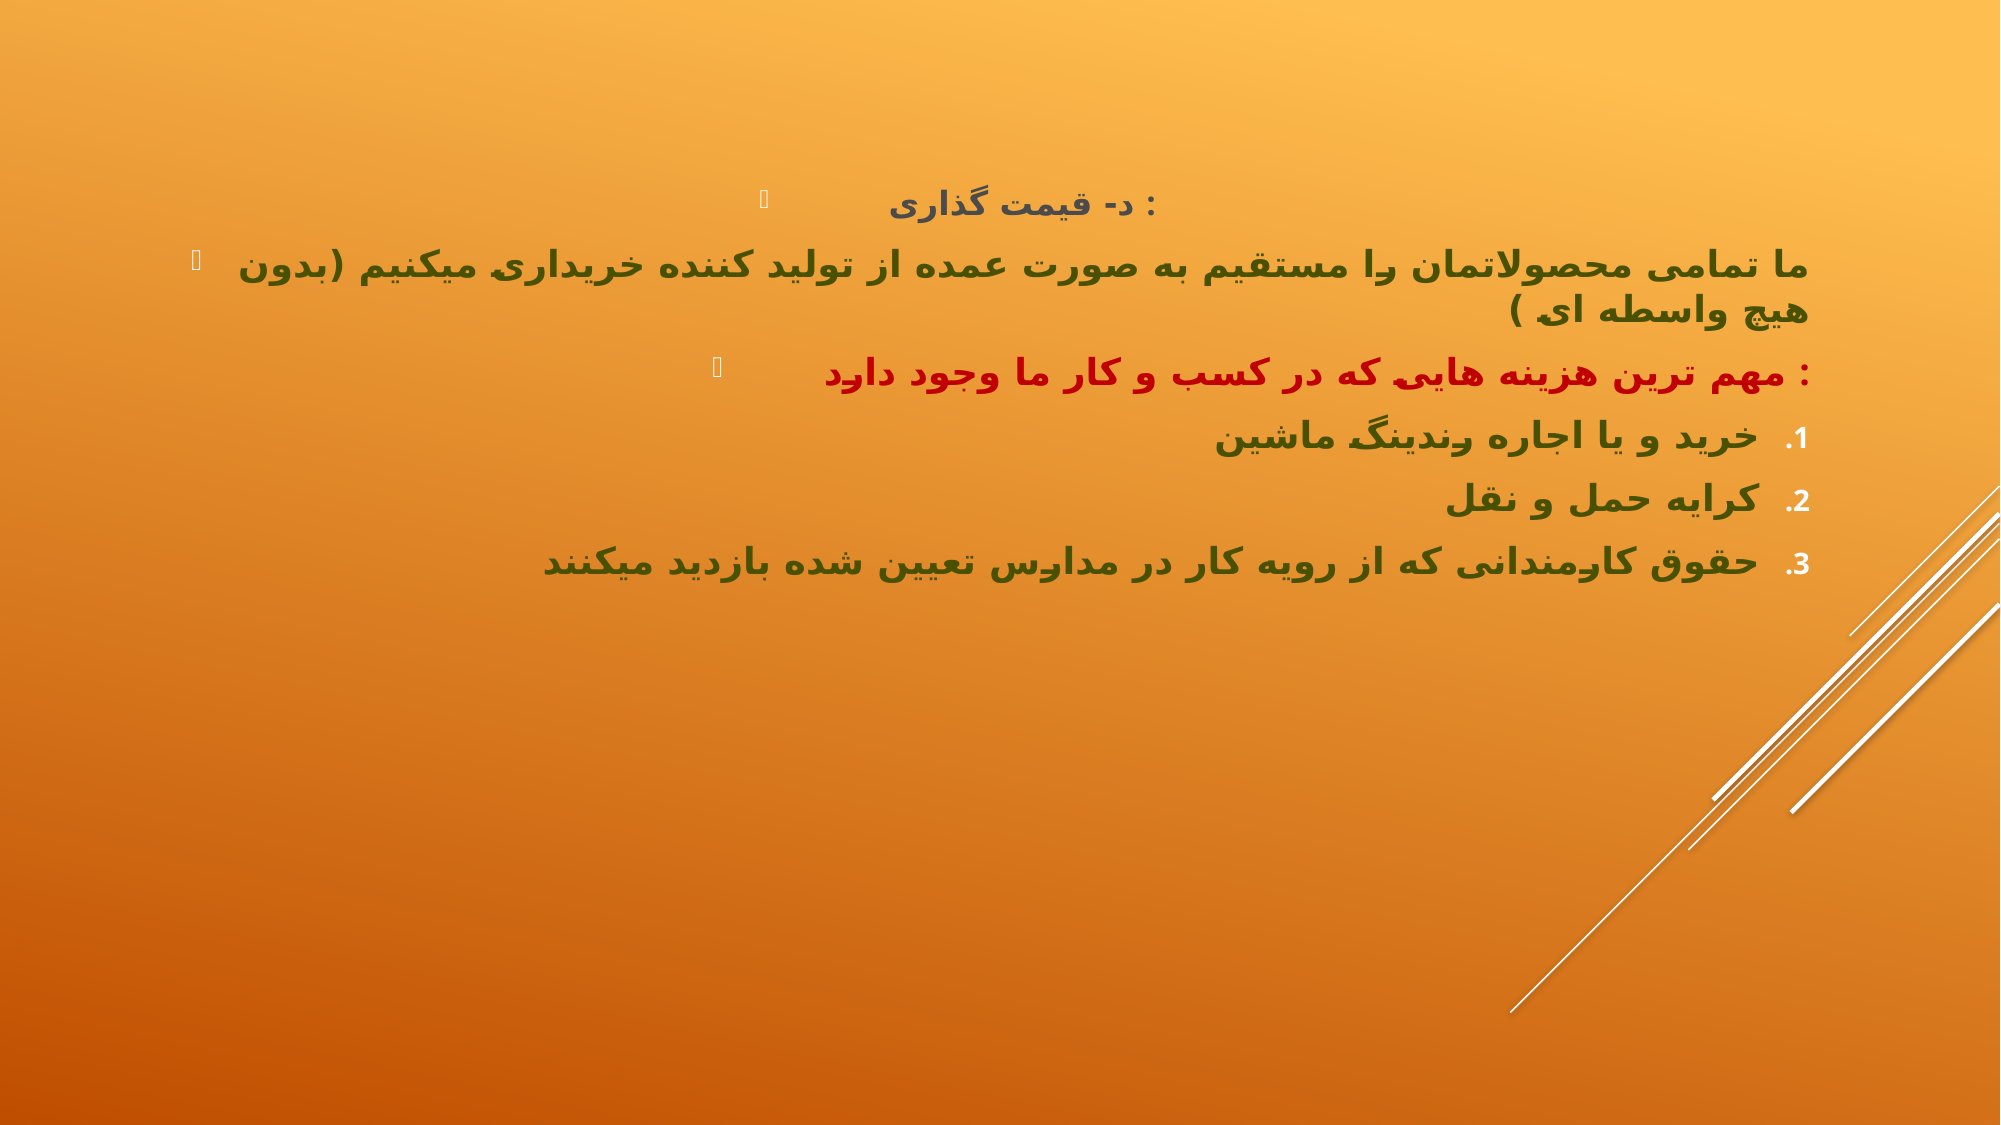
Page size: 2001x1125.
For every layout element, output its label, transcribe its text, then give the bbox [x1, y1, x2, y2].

list د- قیمت گذاری : ما تمامی محصولاتمان را مستقیم به صورت عمده از تولید کننده خریداری میکنیم (بدون هیچ واسطه ای ) مهم ترین هزینه هایی که در کسب و کار ما وجود دارد : خرید و یا اجاره رندینگ ماشین کرایه حمل و نقل حقوق کارمندانی که از رویه کار در مدارس تعیین شده بازدید میکنند [174, 174, 1825, 594]
